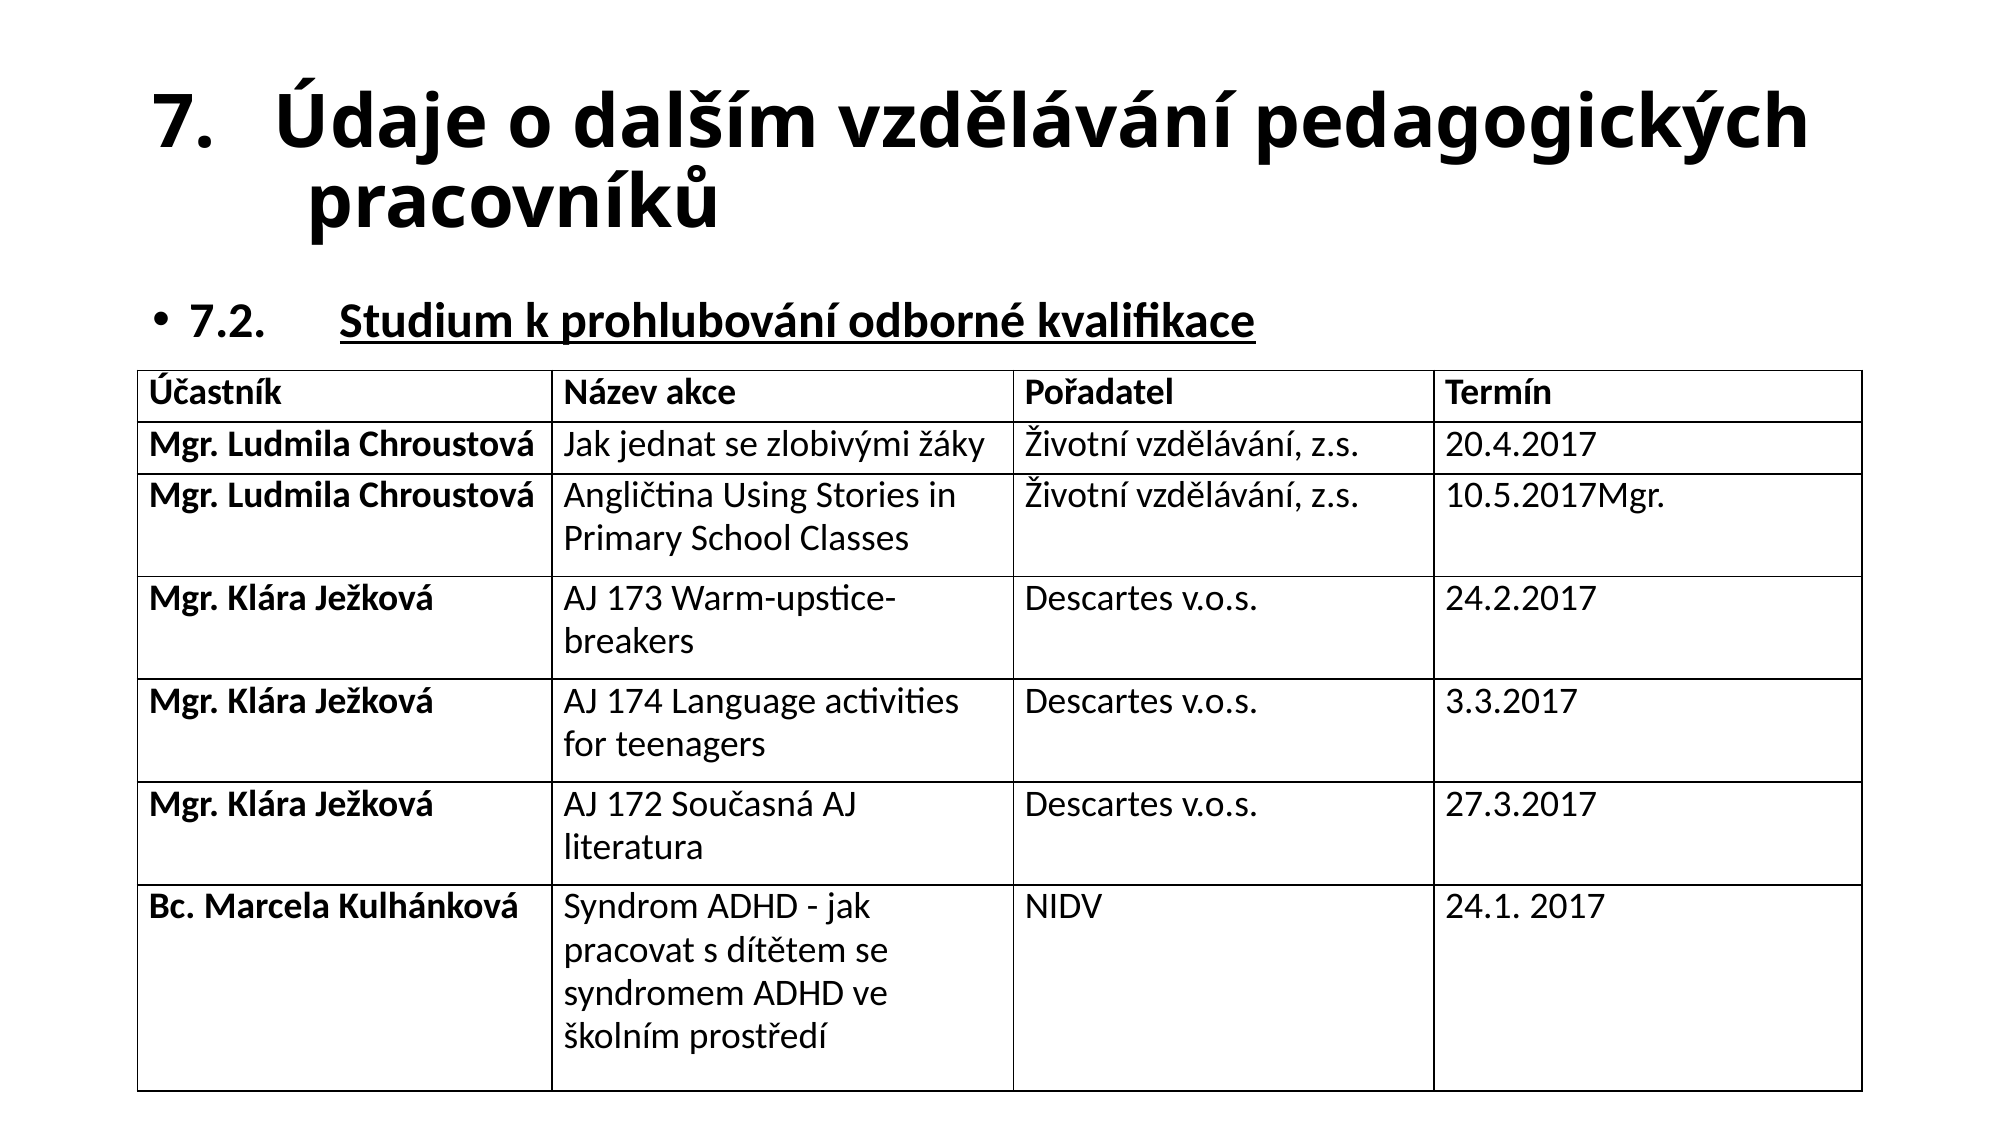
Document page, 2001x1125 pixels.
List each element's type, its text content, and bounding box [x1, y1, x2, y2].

table_cell Syndrom ADHD - jak pracovat s dítětem se syndromem ADHD ve školním prostředí [553, 886, 1013, 1090]
table_cell Mgr. Ludmila Chroustová [138, 475, 551, 576]
table_header Účastník [138, 371, 551, 421]
table_cell Descartes v.o.s. [1014, 577, 1433, 678]
table_header Pořadatel [1014, 371, 1433, 421]
table_cell Bc. Marcela Kulhánková [138, 886, 551, 1090]
title 7. Údaje o dalším vzdělávání pedagogických pracovníků [137, 63, 1863, 264]
list 7.2. Studium k prohlubování odborné kvalifikace [137, 286, 1863, 370]
table_cell 20.4.2017 [1435, 423, 1861, 473]
table_cell 10.5.2017Mgr. [1435, 475, 1861, 576]
table_cell Životní vzdělávání, z.s. [1014, 423, 1433, 473]
table_cell 27.3.2017 [1435, 783, 1861, 884]
table_header Termín [1435, 371, 1861, 421]
table_cell Životní vzdělávání, z.s. [1014, 475, 1433, 576]
table_cell AJ 172 Současná AJ literatura [553, 783, 1013, 884]
table_cell 3.3.2017 [1435, 680, 1861, 781]
table_cell Angličtina Using Stories in Primary School Classes [553, 475, 1013, 576]
table_header Název akce [553, 371, 1013, 421]
table_cell AJ 173 Warm-upstice-breakers [553, 577, 1013, 678]
table_cell Descartes v.o.s. [1014, 680, 1433, 781]
table_cell NIDV [1014, 886, 1433, 1090]
table_cell AJ 174 Language activities for teenagers [553, 680, 1013, 781]
table_cell 24.2.2017 [1435, 577, 1861, 678]
table_cell 24.1. 2017 [1435, 886, 1861, 1090]
table_cell Descartes v.o.s. [1014, 783, 1433, 884]
table_cell Mgr. Klára Ježková [138, 680, 551, 781]
table_cell Mgr. Ludmila Chroustová [138, 423, 551, 473]
table_cell Jak jednat se zlobivými žáky [553, 423, 1013, 473]
table_cell Mgr. Klára Ježková [138, 577, 551, 678]
table_cell Mgr. Klára Ježková [138, 783, 551, 884]
